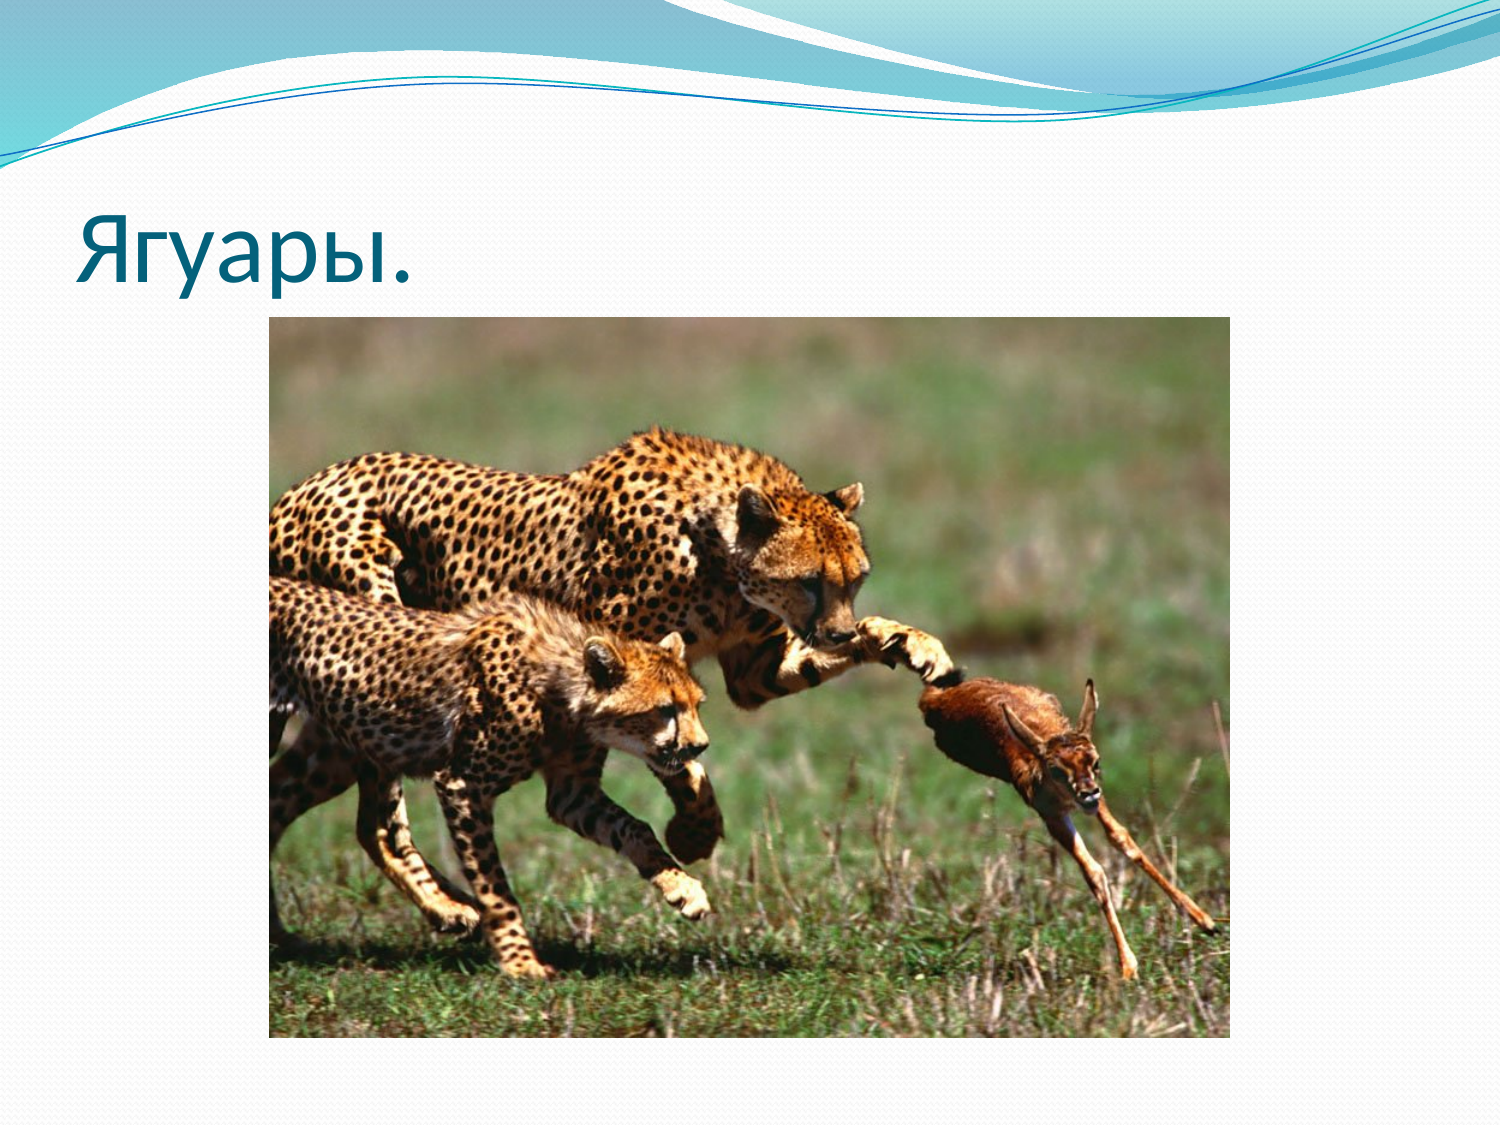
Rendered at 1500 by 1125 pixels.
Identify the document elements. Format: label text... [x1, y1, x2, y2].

title Ягуары. [75, 115, 1425, 303]
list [269, 317, 1231, 1038]
